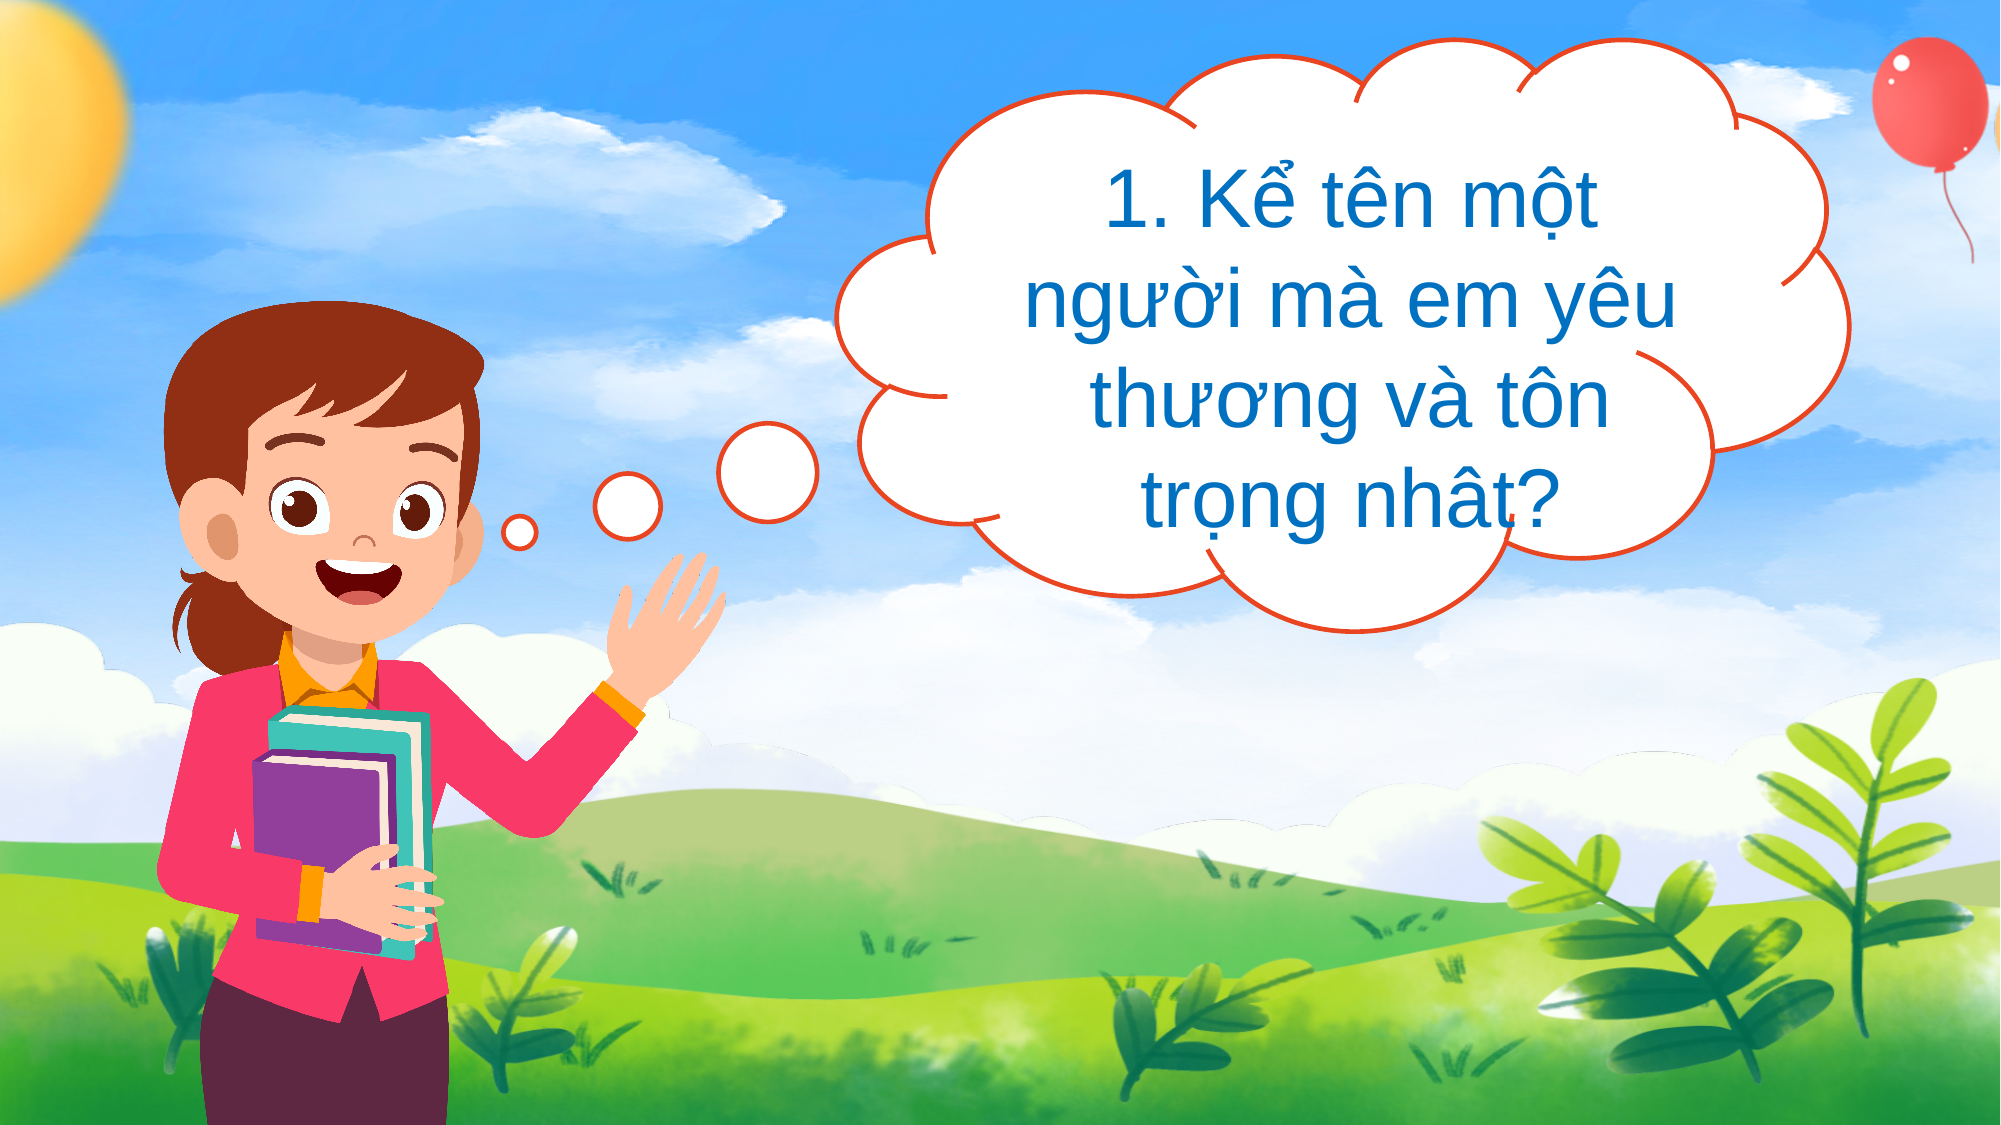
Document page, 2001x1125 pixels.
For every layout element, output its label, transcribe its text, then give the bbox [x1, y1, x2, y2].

text_box [998, 552, 1503, 560]
text_box [726, 422, 819, 523]
picture [0, 0, 2001, 1125]
text_box 1. Kể tên một người mà em yêu thương và tôn trọng nhât? [971, 136, 1732, 552]
text_box [1528, 552, 1628, 560]
text_box [835, 38, 1840, 526]
